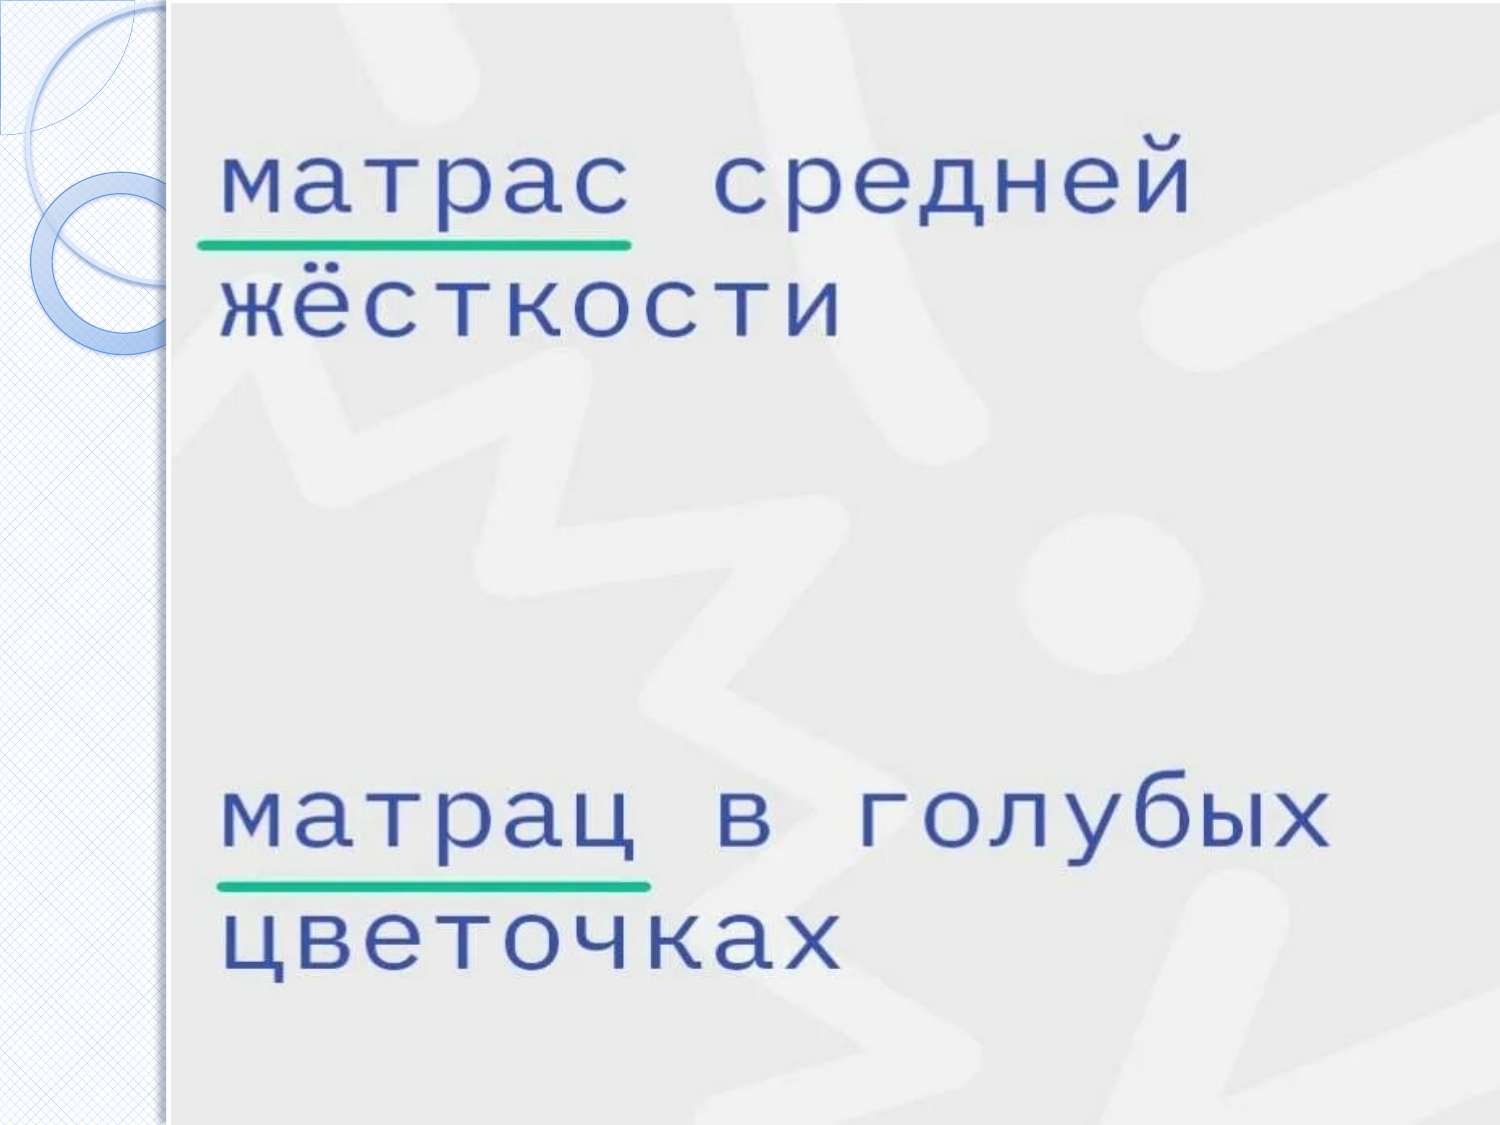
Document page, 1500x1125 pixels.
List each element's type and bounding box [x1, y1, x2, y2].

picture [170, 3, 1500, 1125]
